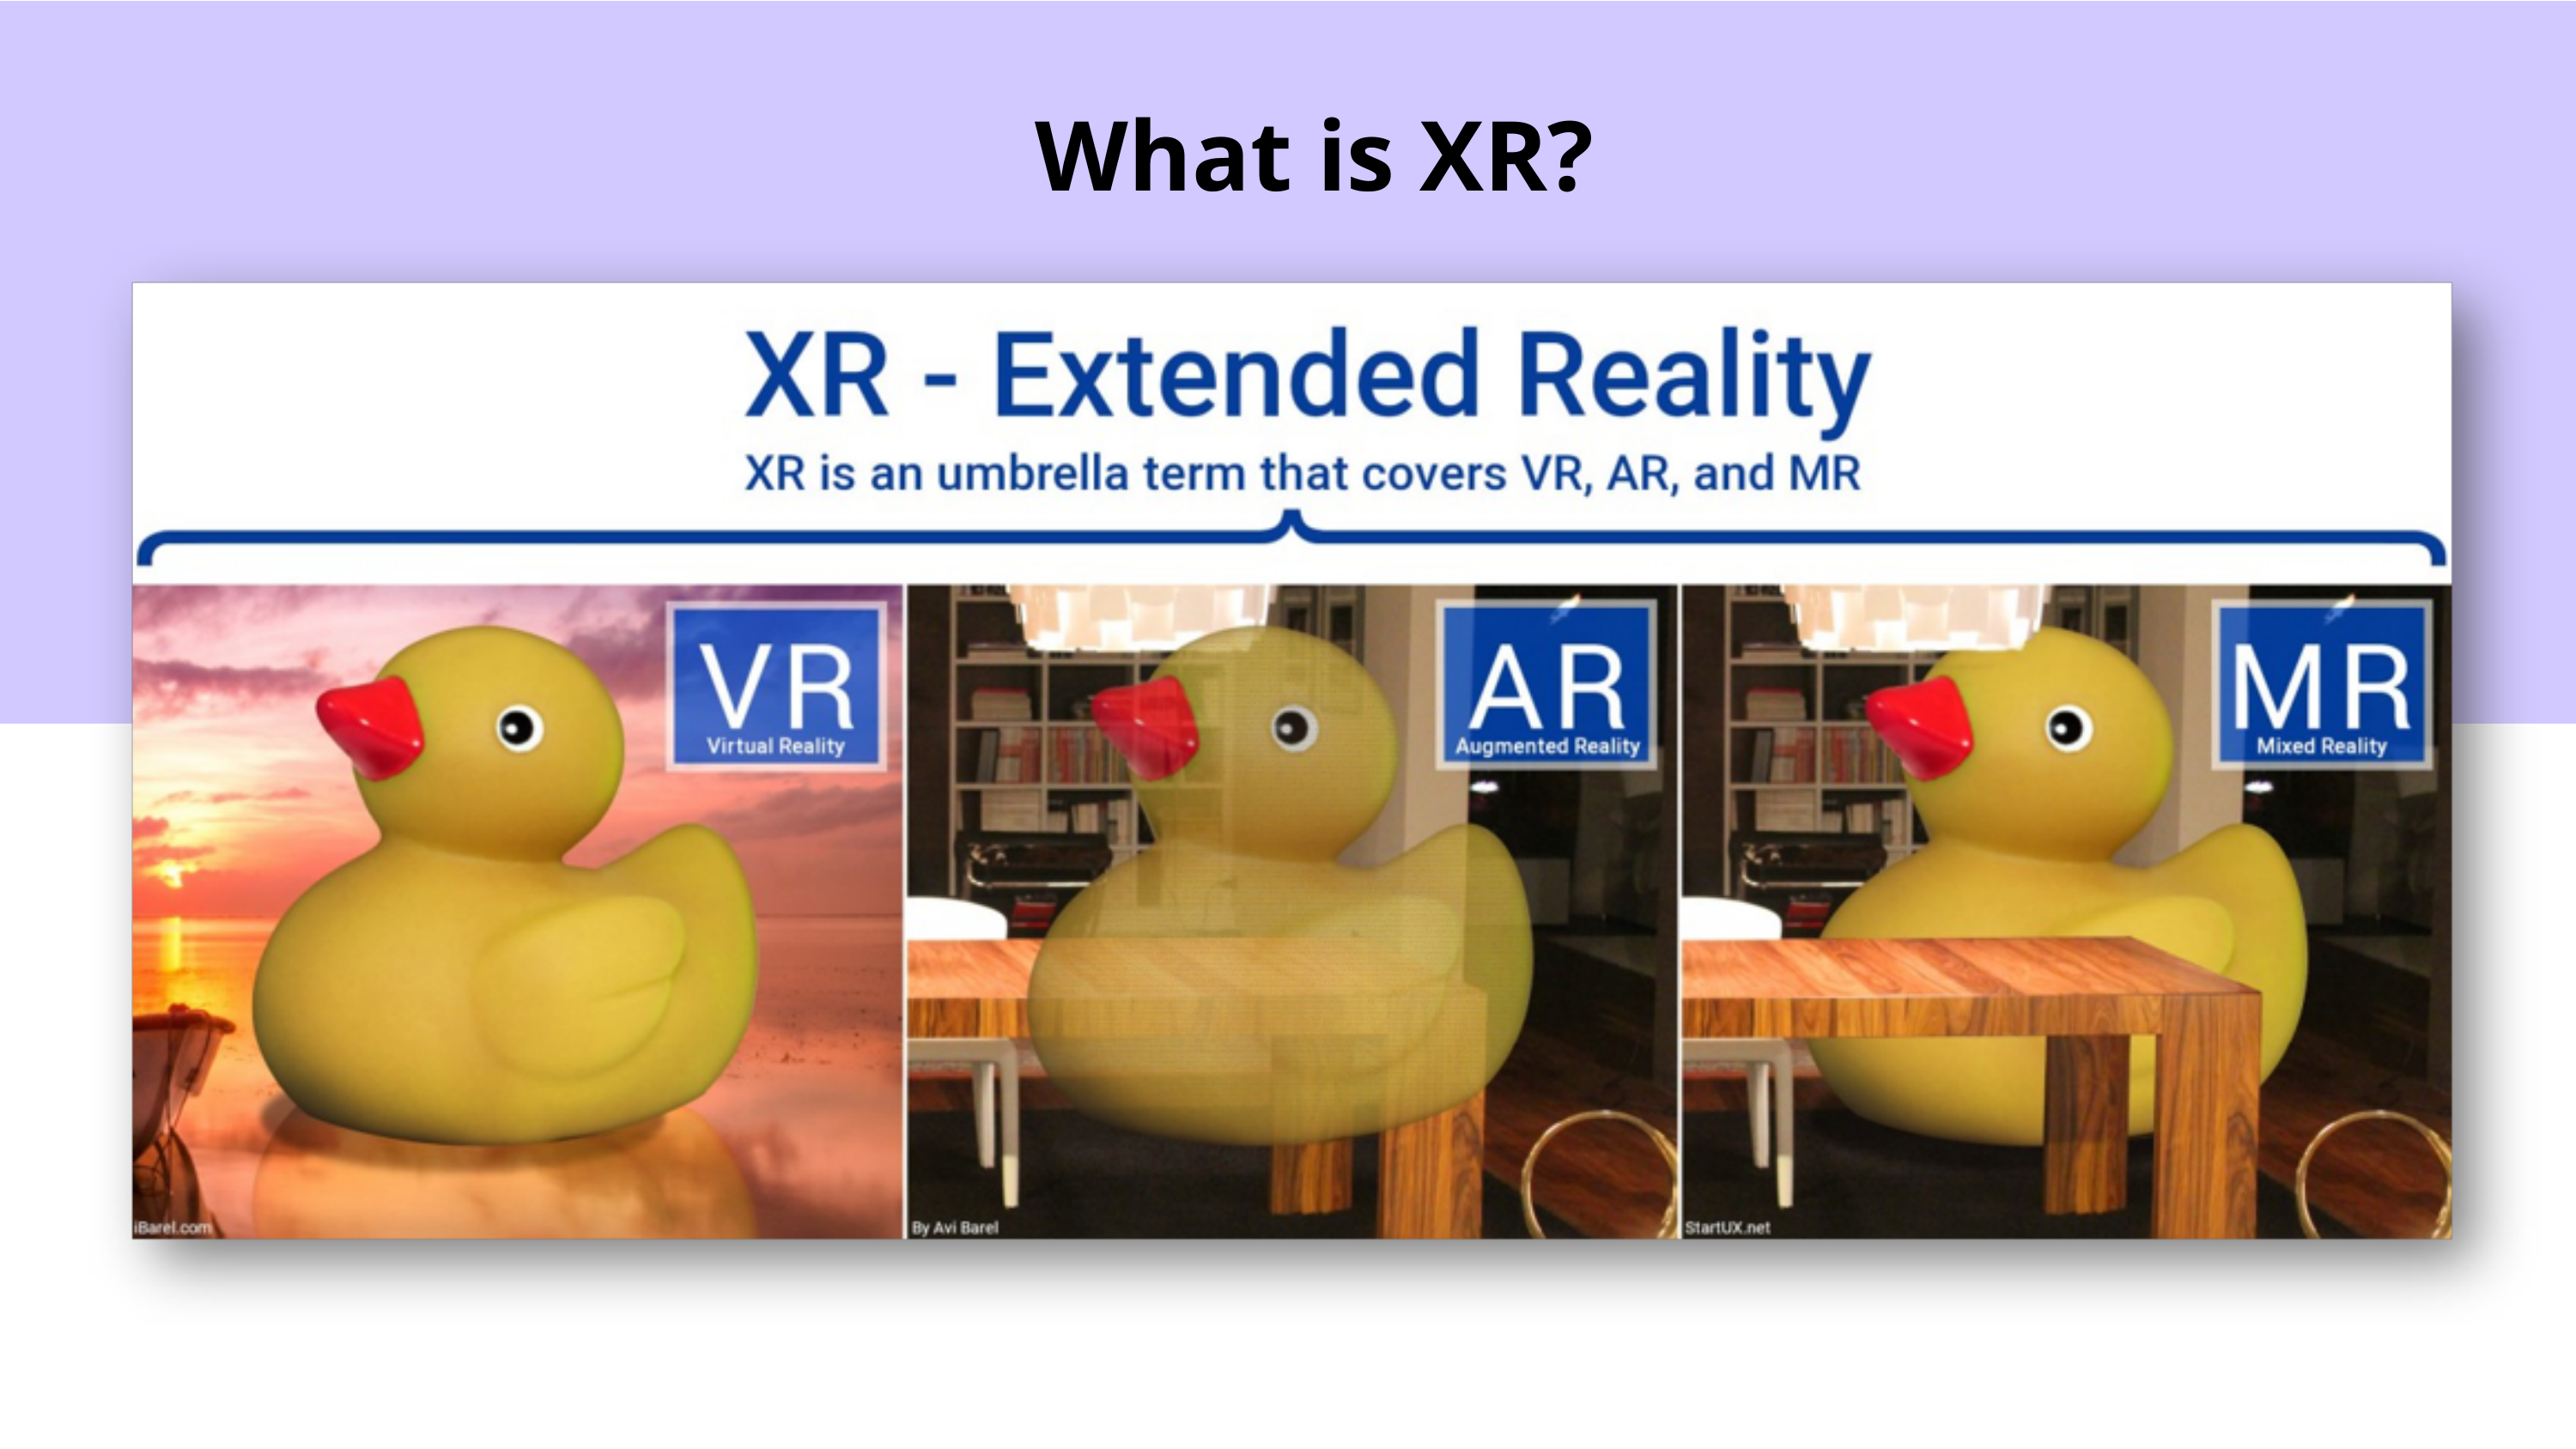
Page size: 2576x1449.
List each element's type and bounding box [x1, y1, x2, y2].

text_box [88, 734, 2543, 1325]
text_box [0, 0, 2576, 724]
